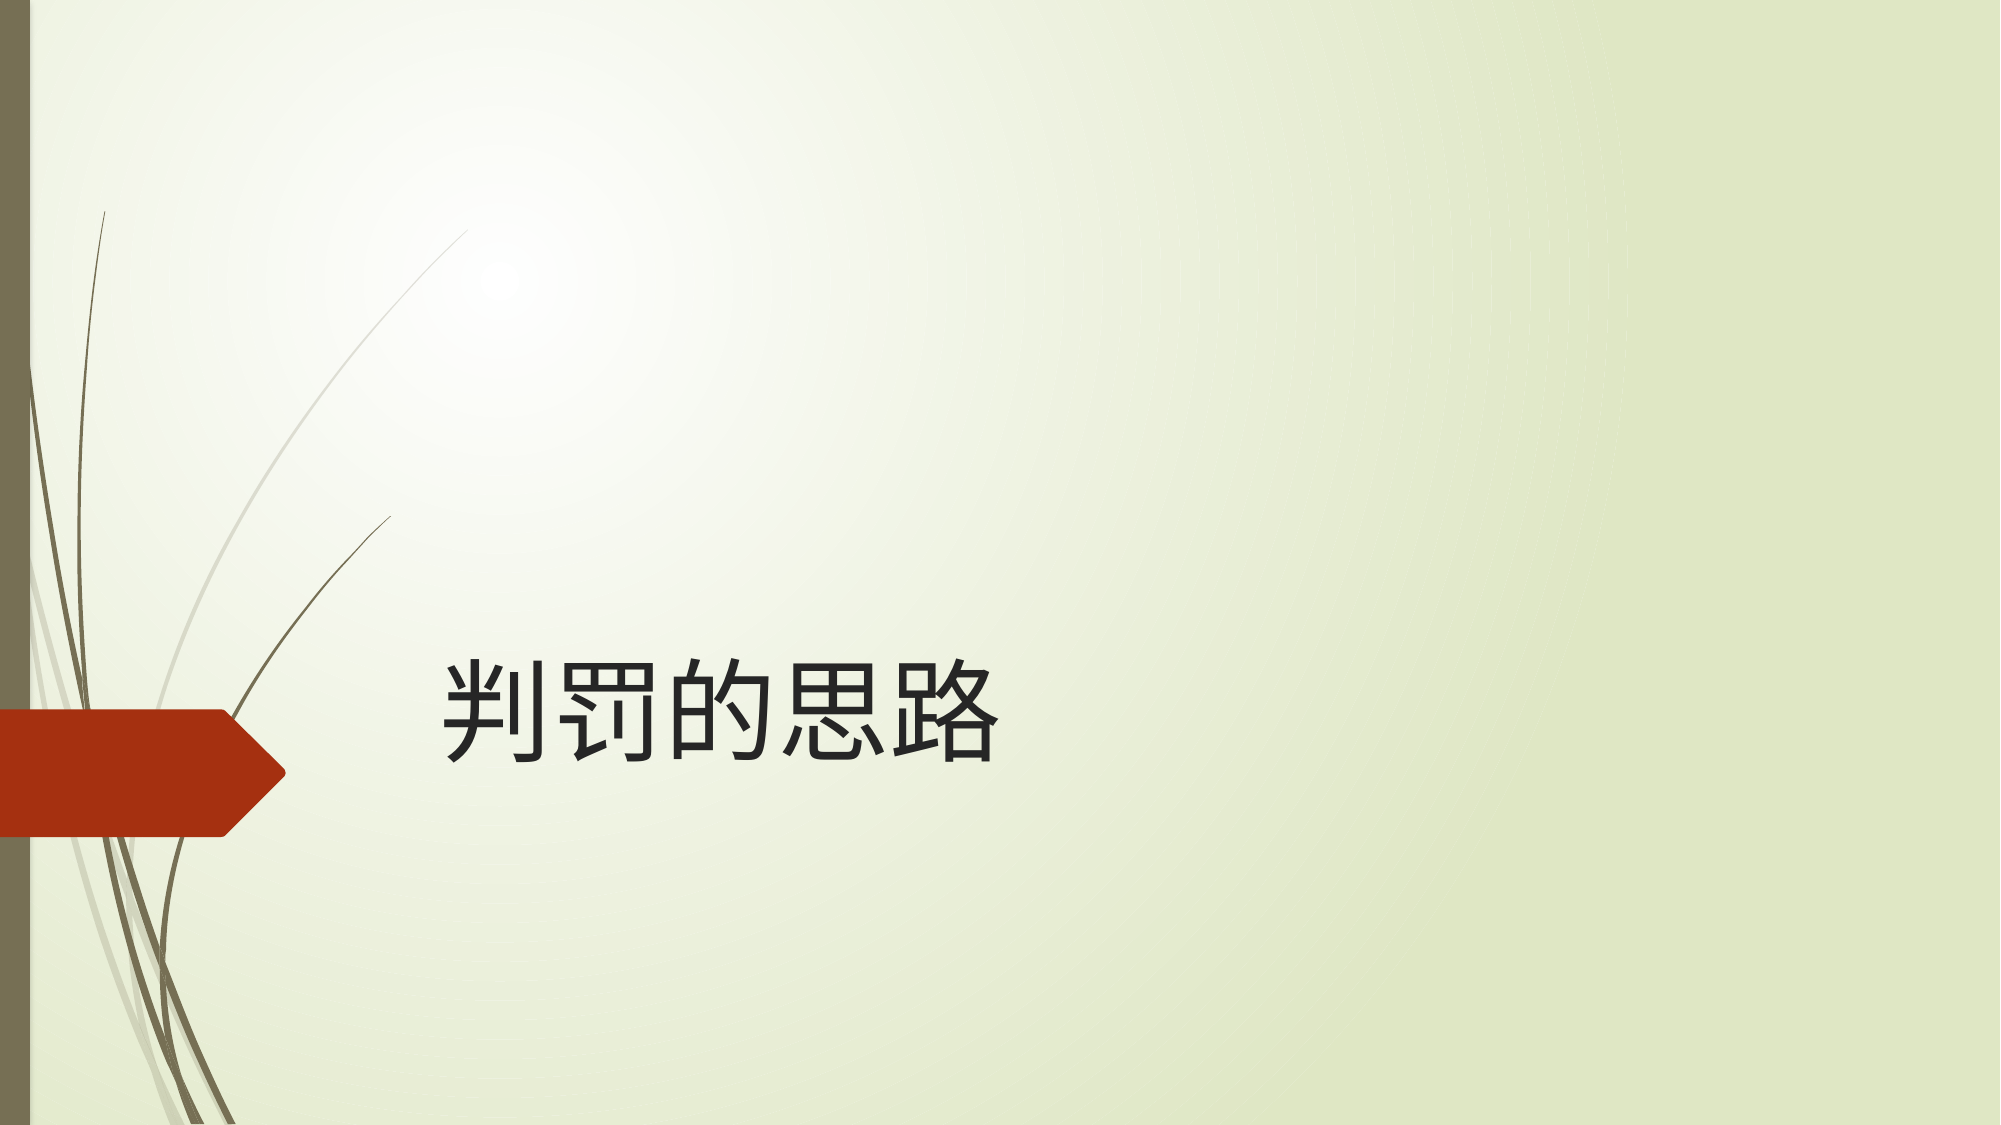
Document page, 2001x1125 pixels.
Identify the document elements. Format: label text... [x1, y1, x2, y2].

title 判罚的思路 [424, 412, 1888, 784]
